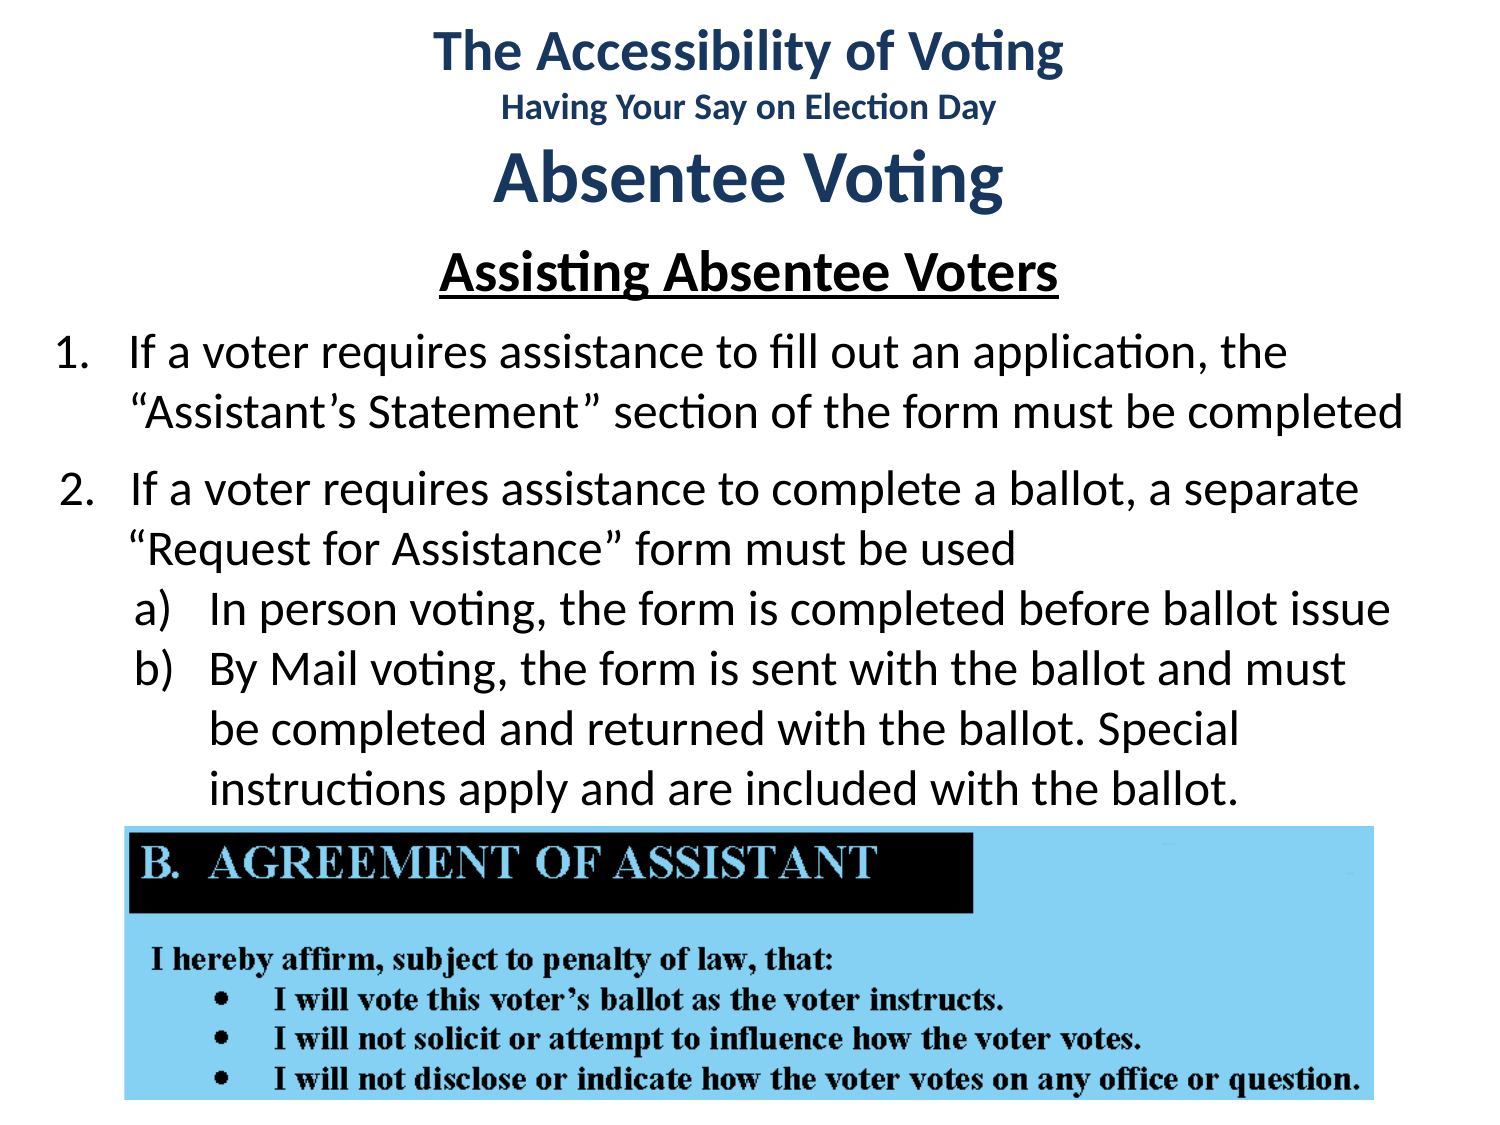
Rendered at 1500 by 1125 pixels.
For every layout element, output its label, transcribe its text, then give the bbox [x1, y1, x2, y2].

text_box Assisting Absentee Voters [30, 225, 1468, 311]
text_box The Accessibility of Voting Having Your Say on Election Day Absentee Voting [0, 4, 1500, 225]
text_box If a voter requires assistance to fill out an application, the “Assistant’s Statement” section of the form must be completed [38, 311, 1476, 447]
text_box 2. If a voter requires assistance to complete a ballot, a separate “Request for Assistance” form must be used In person voting, the form is completed before ballot issue By Mail voting, the form is sent with the ballot and must be completed and returned with the ballot. Special instructions apply and are included with the ballot. [43, 447, 1419, 823]
picture [123, 826, 1375, 1101]
